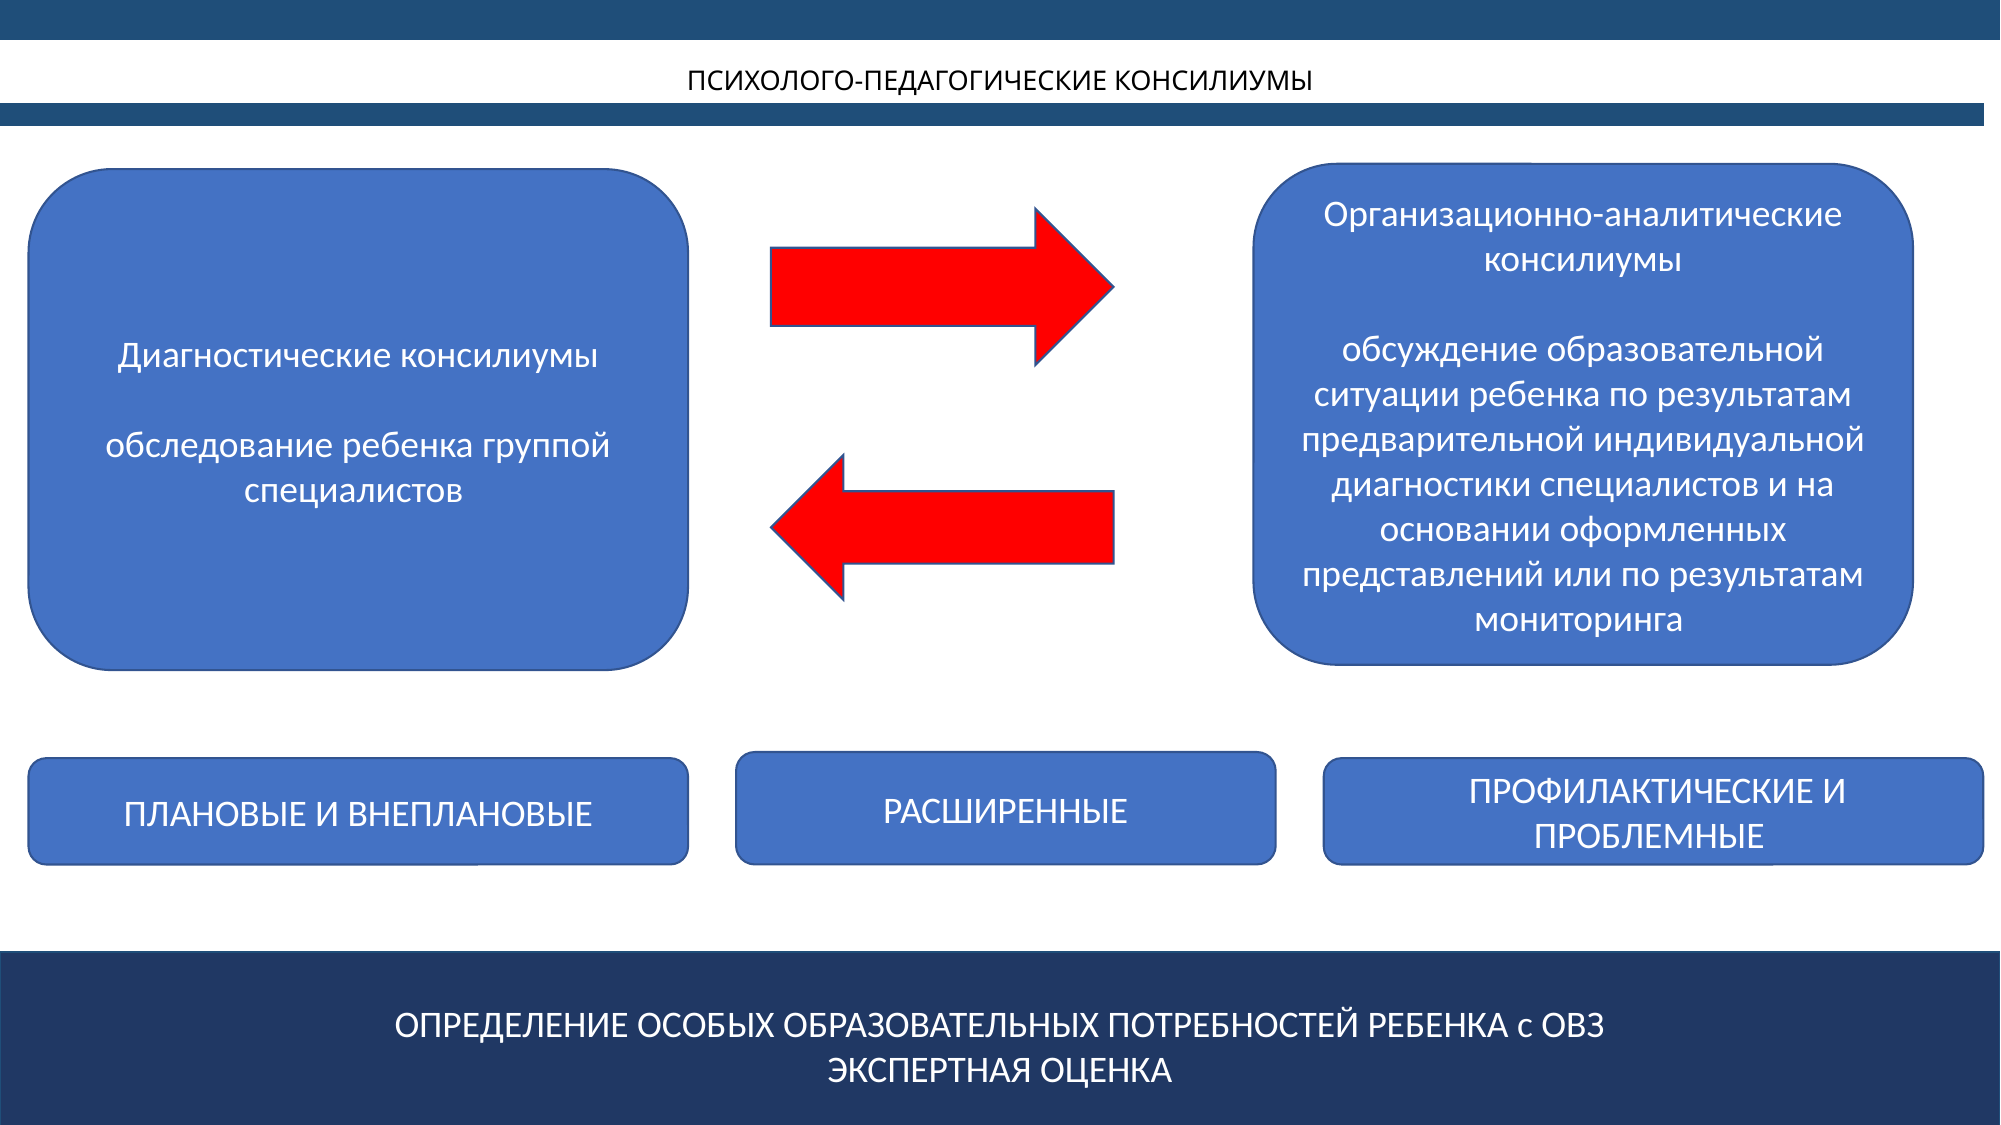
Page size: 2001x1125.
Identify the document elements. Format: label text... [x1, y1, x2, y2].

text_box [769, 452, 1115, 603]
text_box Организационно-аналитические консилиумы обсуждение образовательной ситуации ребенка по результатам предварительной индивидуальной диагностики специалистов и на основании оформленных представлений или по результатам мониторинга [1252, 162, 1915, 666]
text_box [0, 0, 2000, 40]
text_box [769, 206, 1116, 368]
title ПСИХОЛОГО-ПЕДАГОГИЧЕСКИЕ КОНСИЛИУМЫ [137, 59, 1863, 105]
text_box [0, 103, 1984, 126]
text_box Диагностические консилиумы обследование ребенка группой специалистов [27, 168, 690, 672]
text_box РАСШИРЕННЫЕ [735, 750, 1277, 866]
text_box ПРОФИЛАКТИЧЕСКИЕ И ПРОБЛЕМНЫЕ [1322, 757, 1985, 866]
text_box ОПРЕДЕЛЕНИЕ ОСОБЫХ ОБРАЗОВАТЕЛЬНЫХ ПОТРЕБНОСТЕЙ РЕБЕНКА с ОВЗ ЭКСПЕРТНАЯ ОЦЕНКА [0, 951, 2000, 1125]
text_box ПЛАНОВЫЕ И ВНЕПЛАНОВЫЕ [27, 757, 690, 866]
